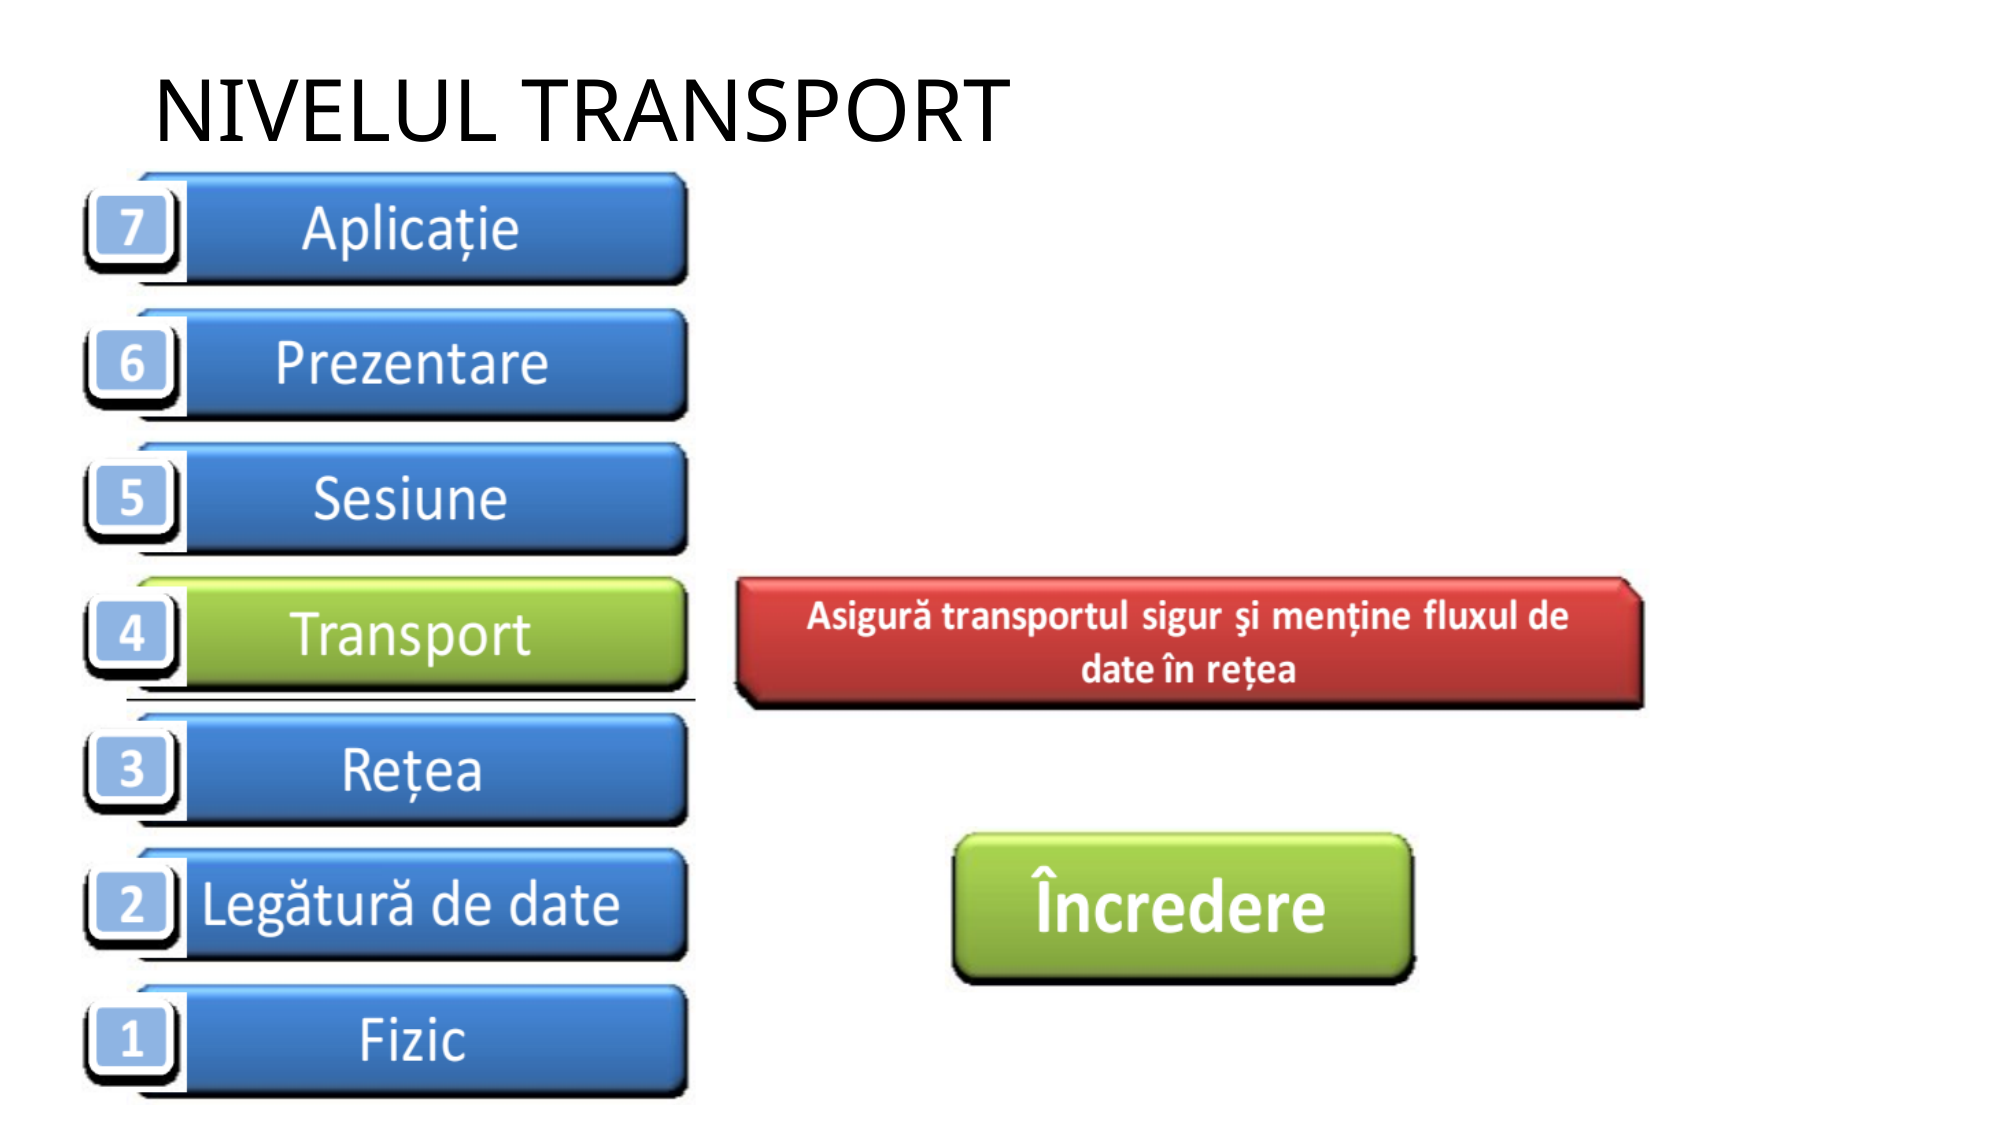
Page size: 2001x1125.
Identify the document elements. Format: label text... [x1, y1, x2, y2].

title NIVELUL TRANSPORT [137, 59, 1863, 169]
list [81, 168, 1650, 1105]
